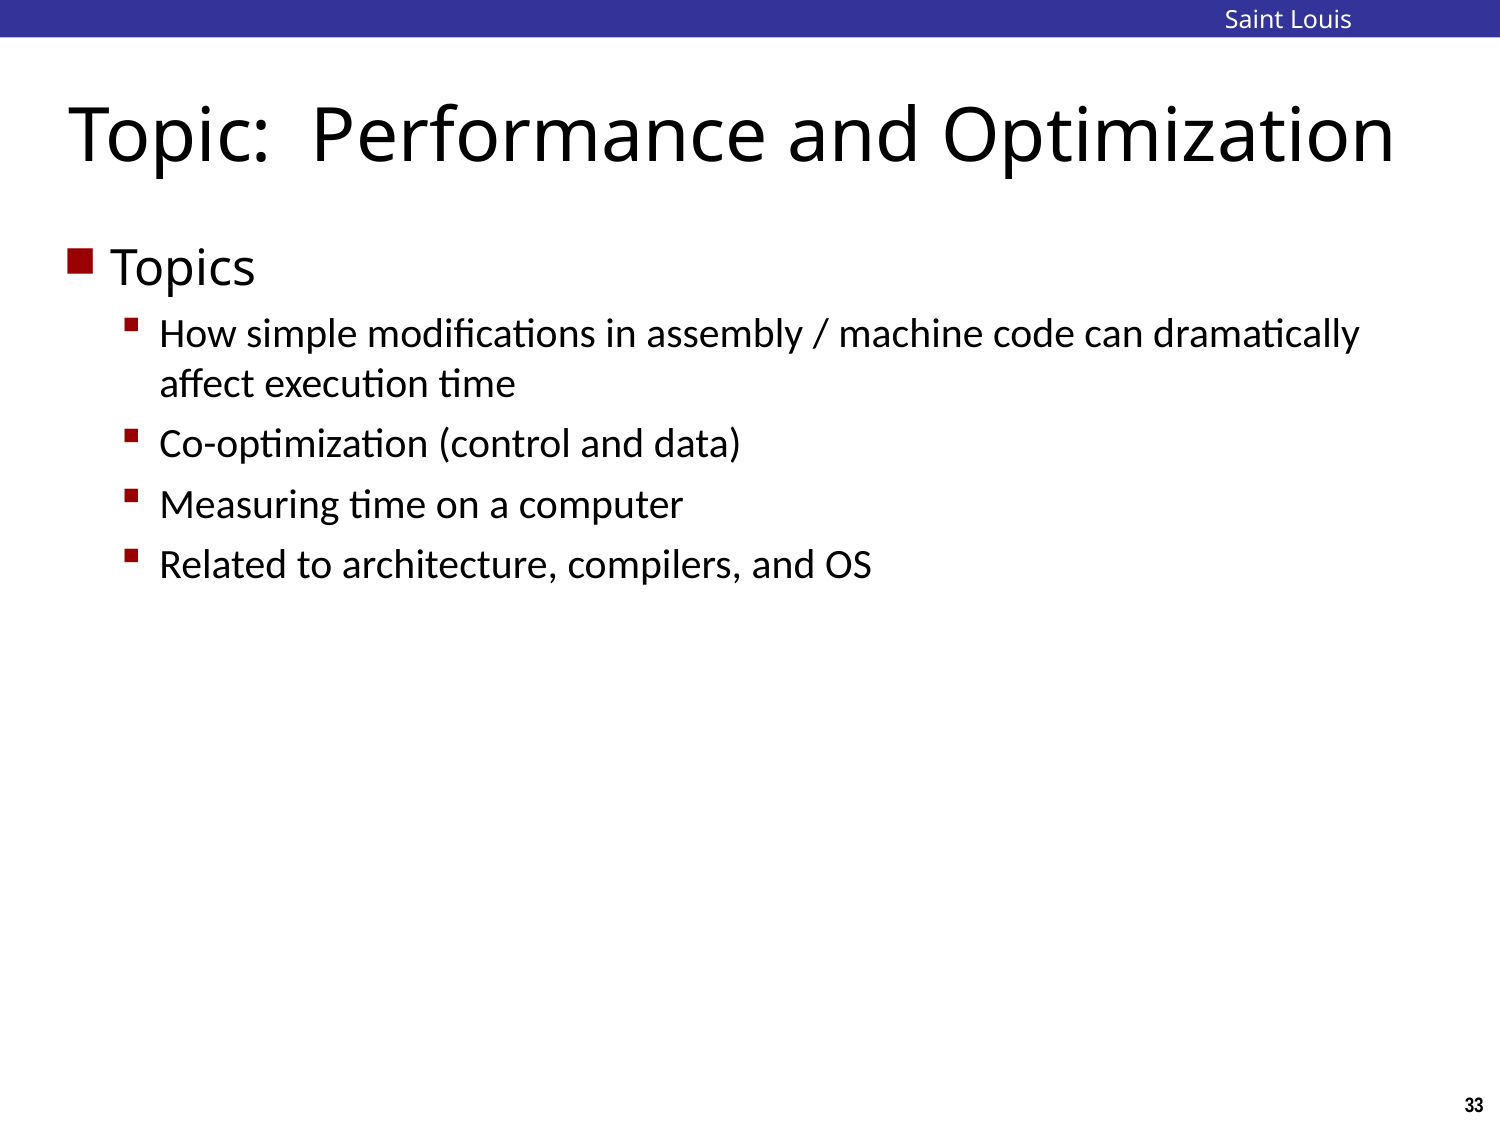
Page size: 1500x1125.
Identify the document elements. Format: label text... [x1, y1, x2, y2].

text_box Saint Louis University [1224, 3, 1475, 33]
list Topics How simple modifications in assembly / machine code can dramatically affect execution time Co-optimization (control and data) Measuring time on a computer Related to architecture, compilers, and OS [62, 228, 1438, 1122]
title Topic: Performance and Optimization [62, 41, 1438, 222]
text_box [0, 0, 1500, 38]
